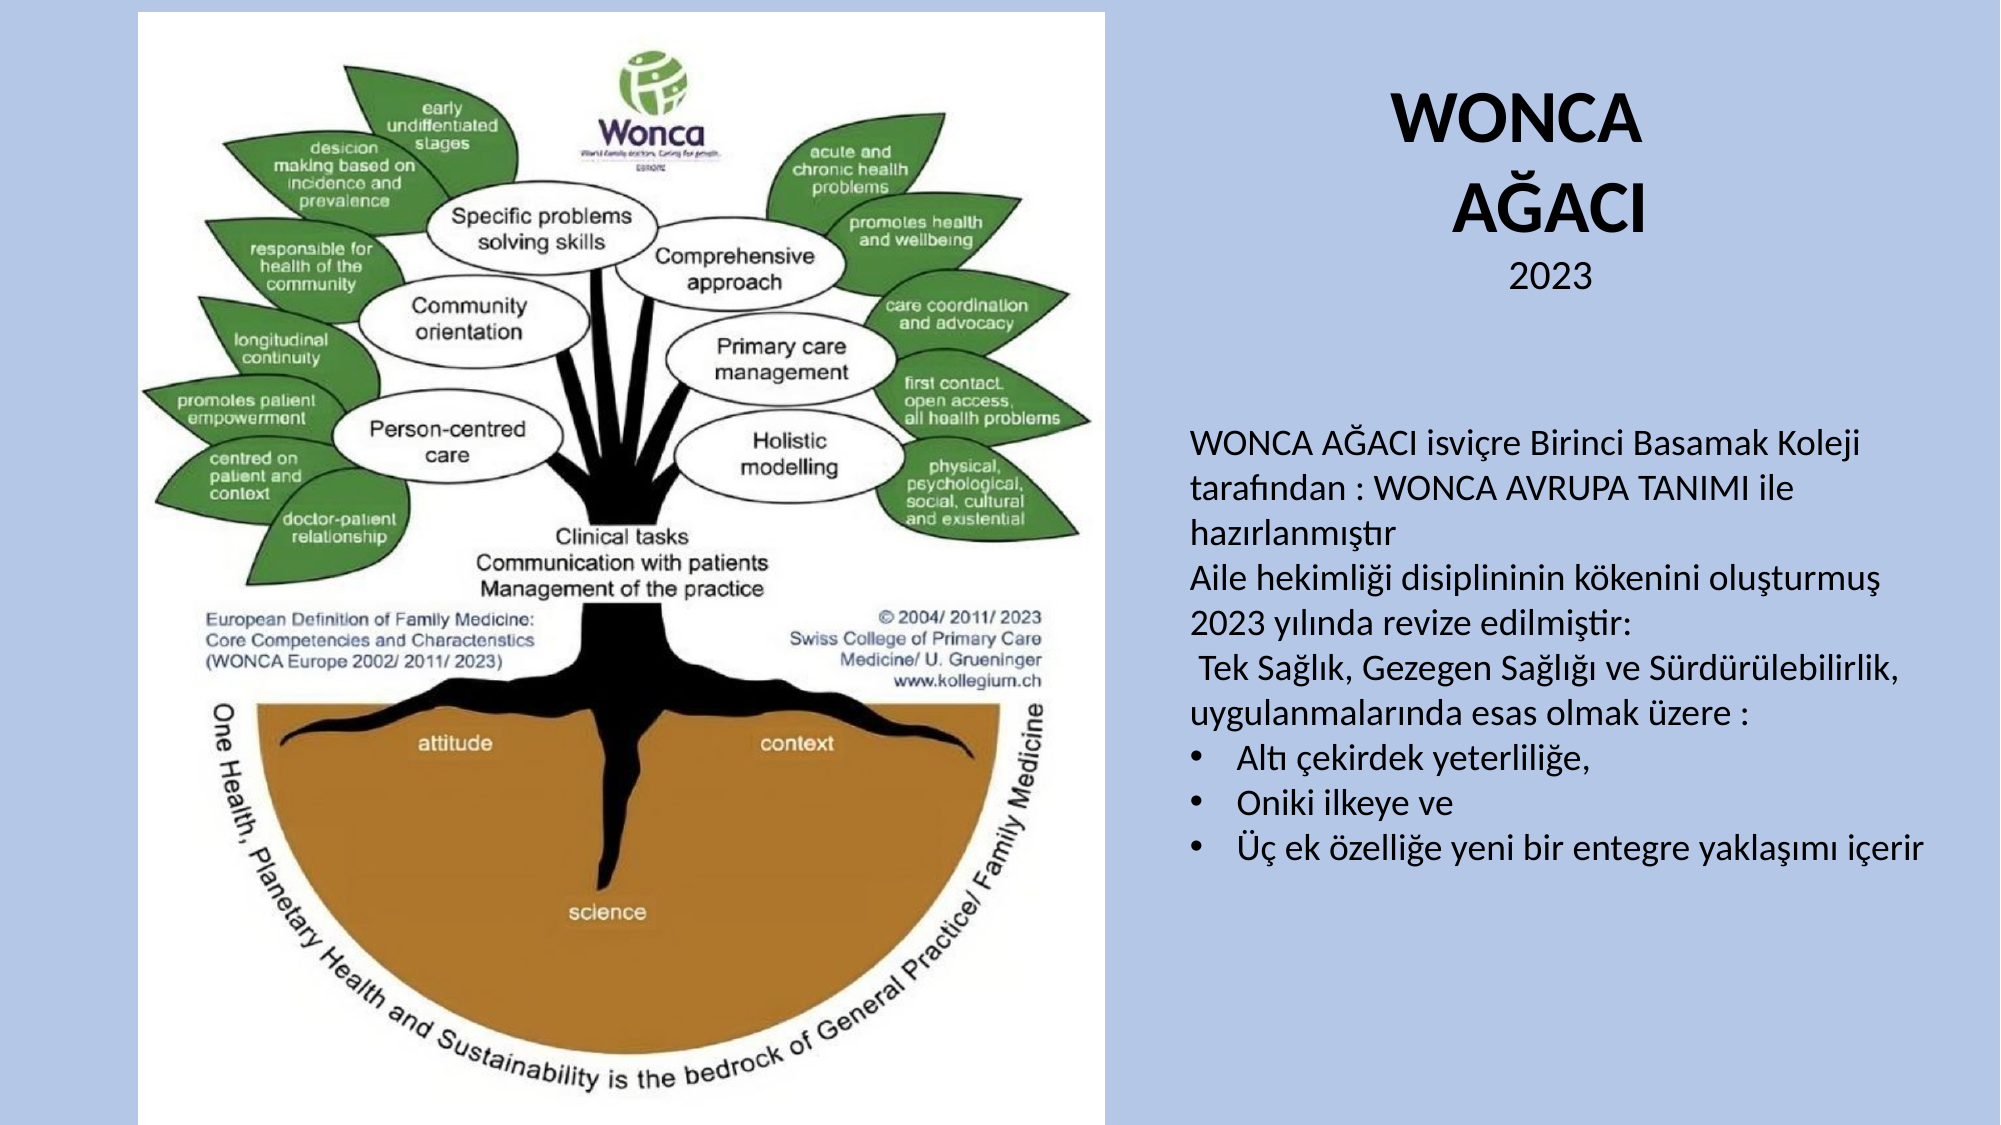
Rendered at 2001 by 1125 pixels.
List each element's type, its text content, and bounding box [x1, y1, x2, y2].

text_box WONCA AĞACI 2023 [1328, 60, 1774, 305]
text_box WONCA AĞACI isviçre Birinci Basamak Koleji tarafından : WONCA AVRUPA TANIMI ile hazırlanmıştır Aile hekimliği disiplininin kökenini oluşturmuş 2023 yılında revize edilmiştir: Tek Sağlık, Gezegen Sağlığı ve Sürdürülebilirlik, uygulanmalarında esas olmak üzere : Altı çekirdek yeterliliğe, Oniki ilkeye ve Üç ek özelliğe yeni bir entegre yaklaşımı içerir [1175, 410, 1977, 876]
picture [138, 12, 1105, 1125]
